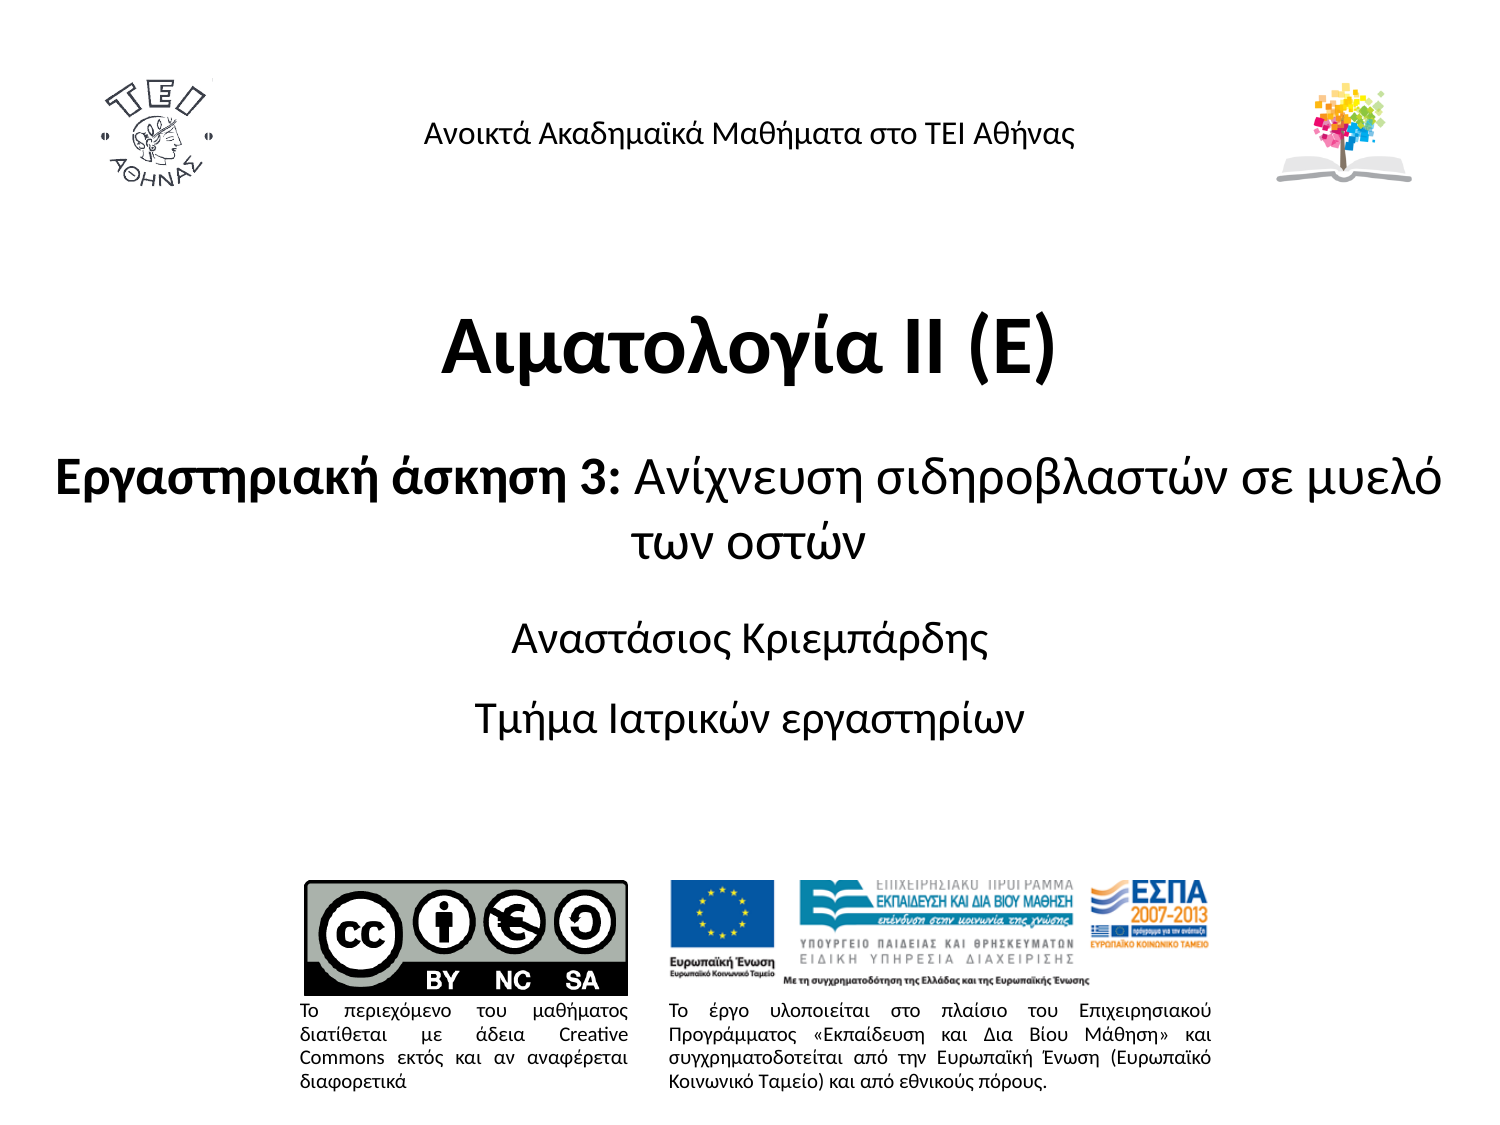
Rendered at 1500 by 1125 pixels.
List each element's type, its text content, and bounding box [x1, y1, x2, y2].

table_header Το περιεχόμενο του μαθήματος διατίθεται με άδεια Creative Commons εκτός και αν αναφέρεται διαφορετικά [289, 999, 640, 1125]
picture [663, 880, 1214, 996]
table_header Το έργο υλοποιείται στο πλαίσιο του Επιχειρησιακού Προγράμματος «Εκπαίδευση και Δια Βίου Μάθηση» και συγχρηματοδοτείται από την Ευρωπαϊκή Ένωση (Ευρωπαϊκό Κοινωνικό Ταμείο) και από εθνικούς πόρους. [640, 999, 1223, 1125]
picture [303, 880, 628, 996]
subtitle Εργαστηριακή άσκηση 3: Ανίχνευση σιδηροβλαστών σε μυελό των οστών Αναστάσιος Κριεμπάρδης Τμήμα Ιατρικών εργαστηρίων [0, 432, 1500, 846]
title Αιματολογία ΙΙ (E) [0, 219, 1500, 432]
picture [1273, 77, 1414, 185]
text_box Ανοικτά Ακαδημαϊκά Μαθήματα στο ΤΕΙ Αθήνας [217, 103, 1268, 159]
picture [100, 77, 213, 193]
